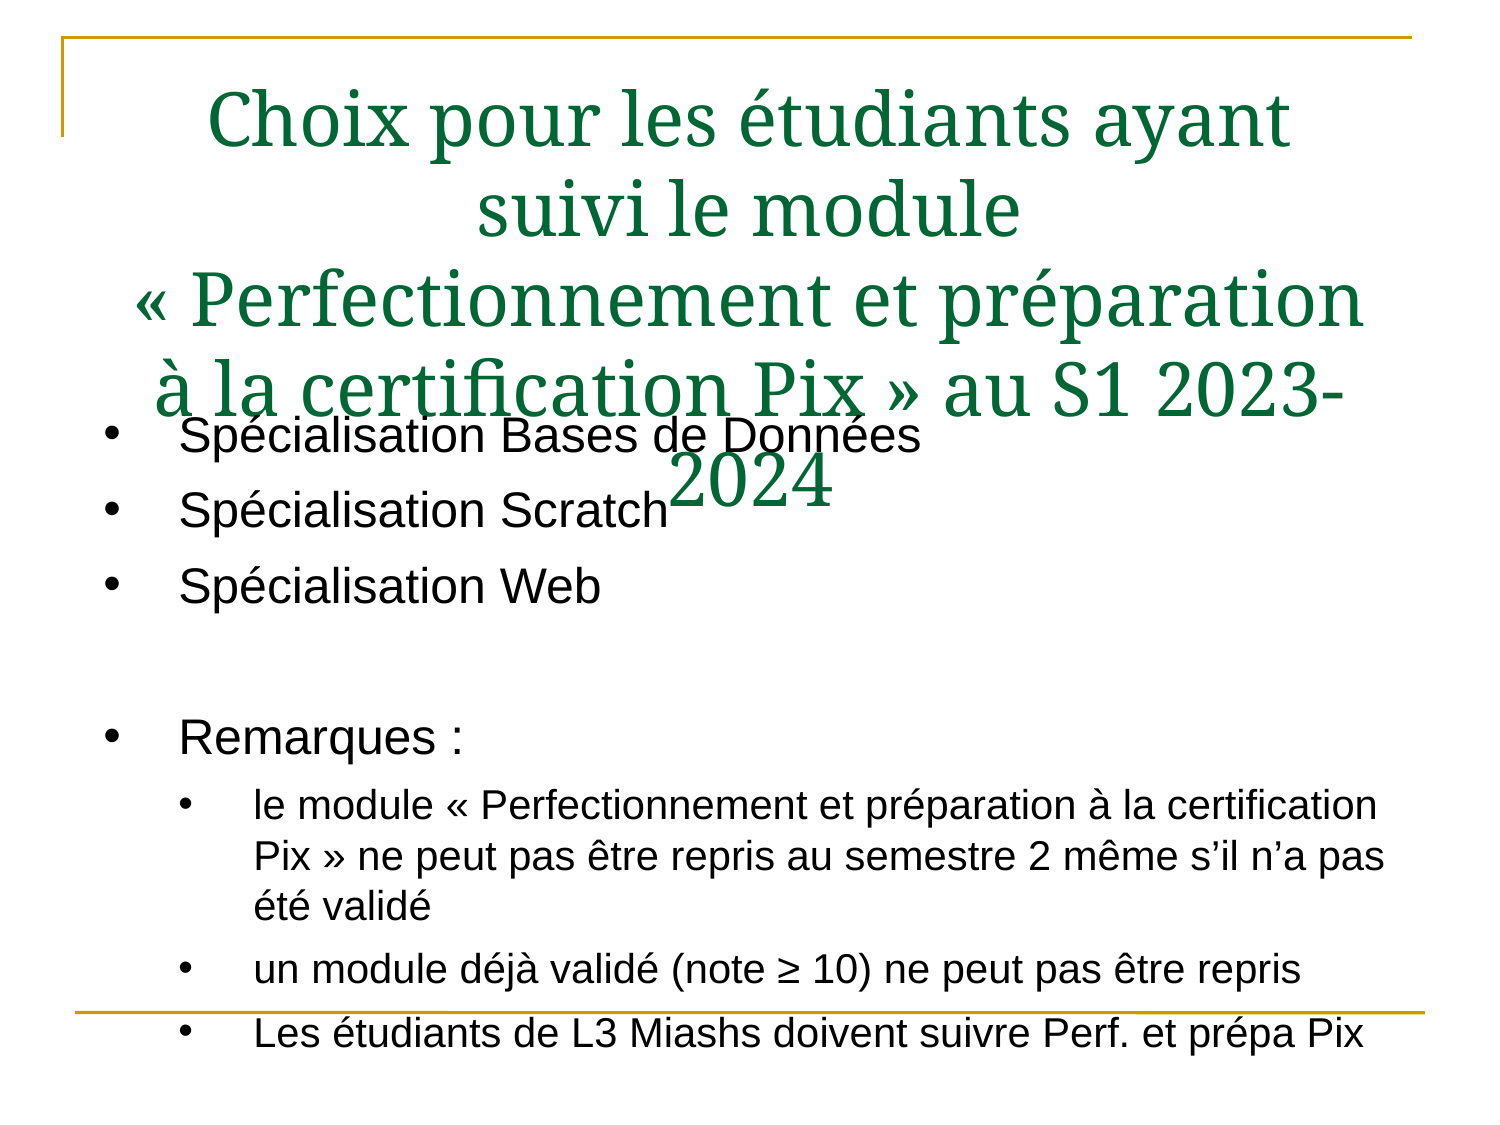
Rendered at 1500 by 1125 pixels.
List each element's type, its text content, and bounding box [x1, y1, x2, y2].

subtitle Spécialisation Bases de Données Spécialisation Scratch Spécialisation Web Remarques : le module « Perfectionnement et préparation à la certification Pix » ne peut pas être repris au semestre 2 même s’il n’a pas été validé un module déjà validé (note ≥ 10) ne peut pas être repris Les étudiants de L3 Miashs doivent suivre Perf. et prépa Pix [88, 394, 1412, 1021]
title Choix pour les étudiants ayant suivi le module « Perfectionnement et préparation à la certification Pix » au S1 2023-2024 [112, 63, 1388, 394]
